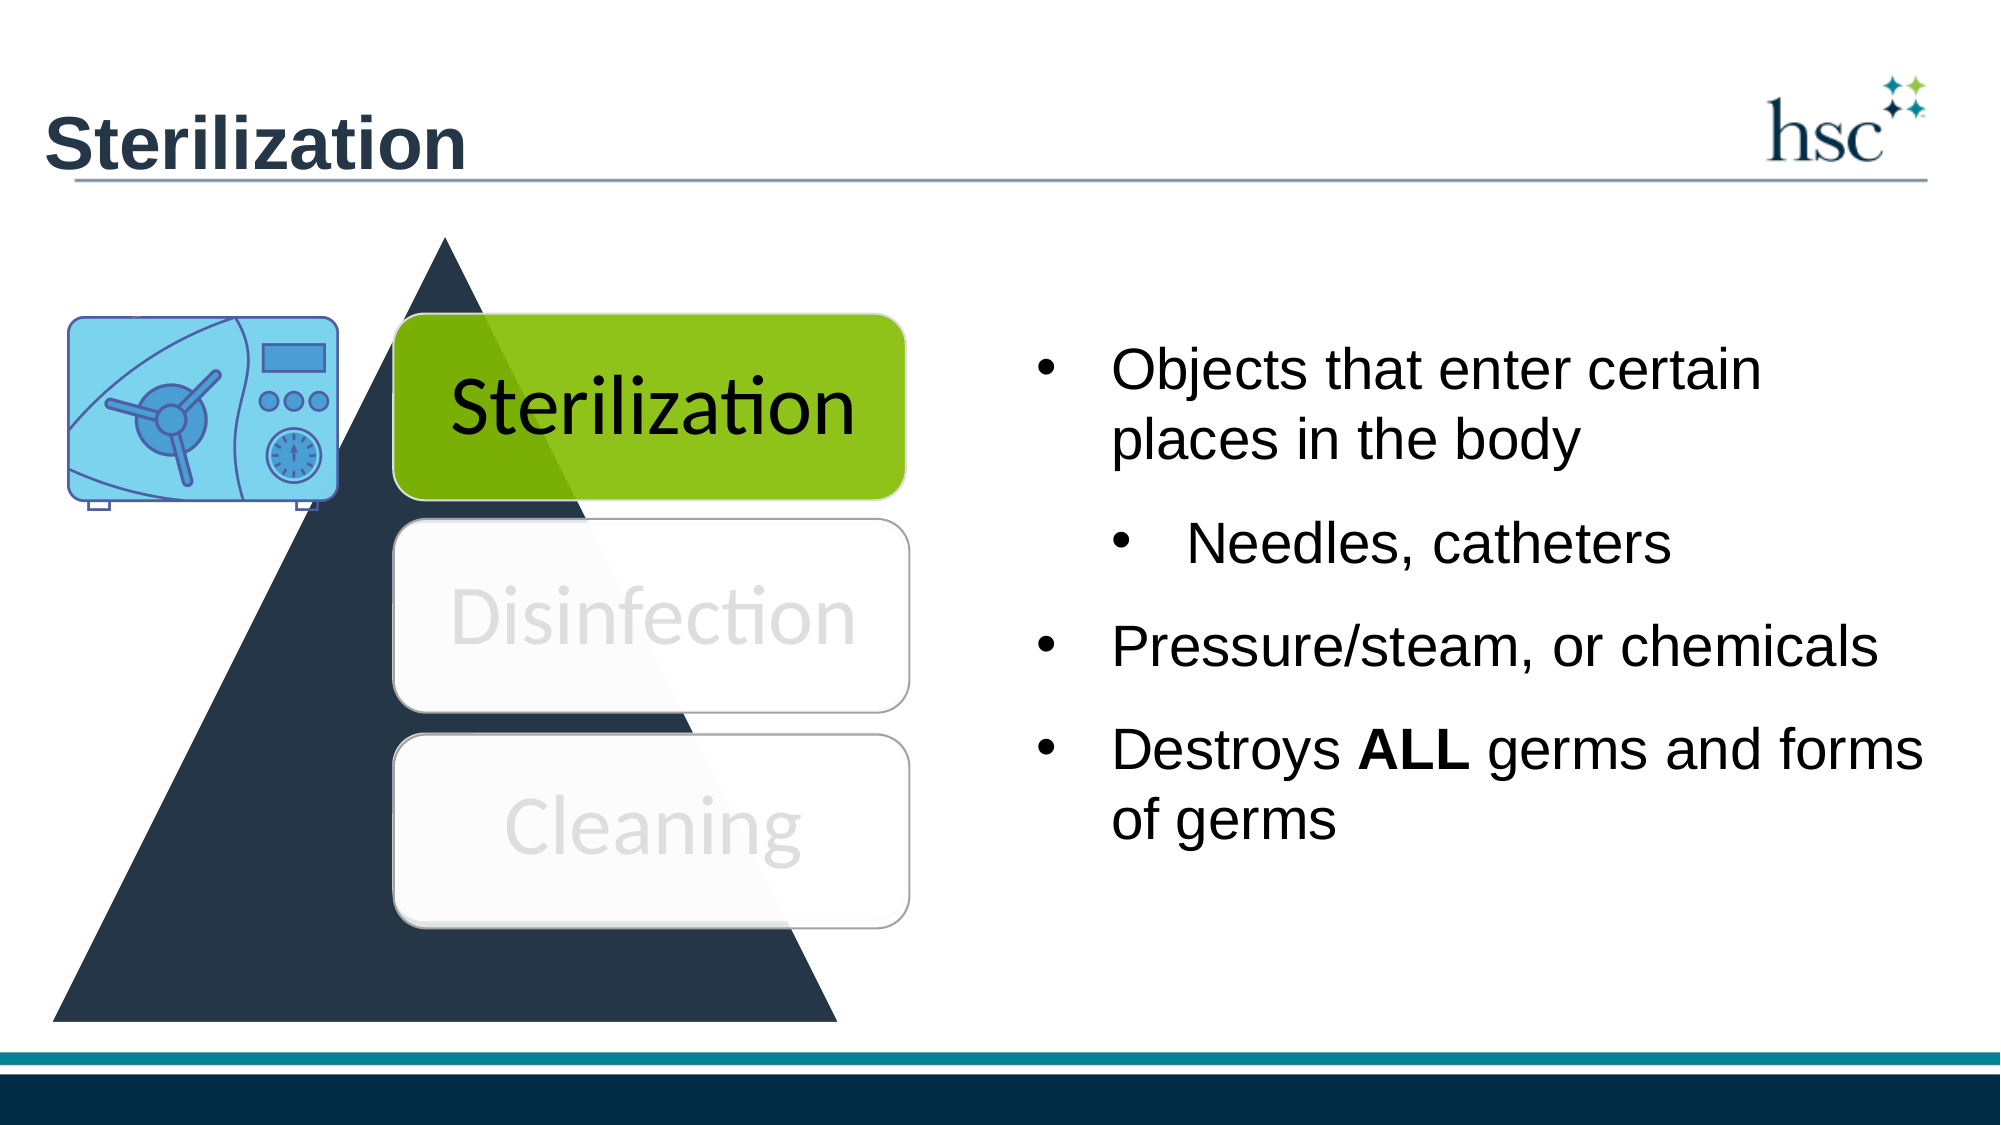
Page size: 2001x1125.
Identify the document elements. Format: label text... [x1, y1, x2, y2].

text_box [0, 234, 1026, 1023]
text_box Sterilization [44, 70, 1396, 185]
text_box Objects that enter certain places in the body Needles, catheters Pressure/steam, or chemicals Destroys ALL germs and forms of germs [1026, 324, 1958, 859]
